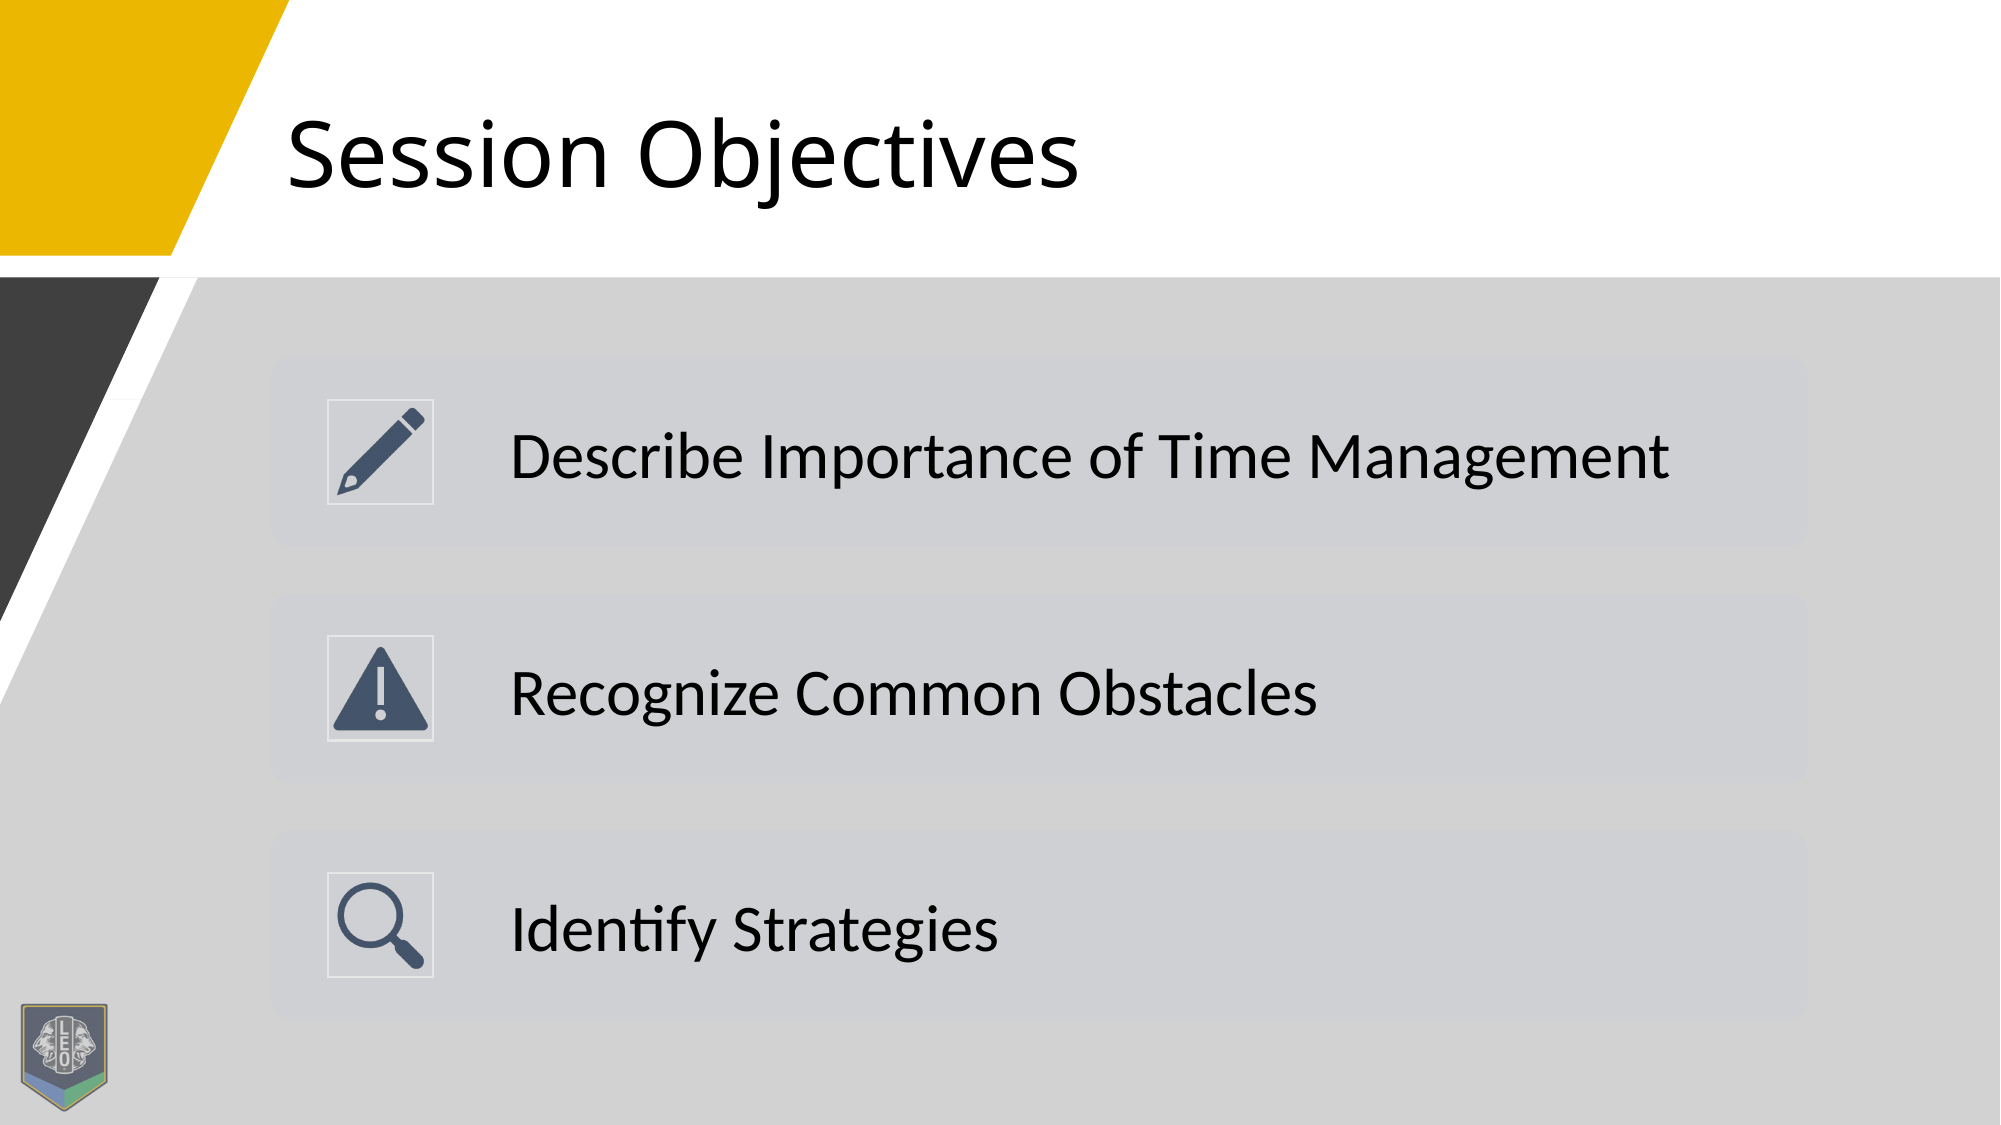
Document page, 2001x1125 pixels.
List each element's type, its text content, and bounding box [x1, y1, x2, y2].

text_box [0, 276, 162, 622]
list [271, 356, 1808, 1020]
text_box [0, 276, 2000, 1125]
title Session Objectives [271, 60, 1808, 255]
text_box [0, 0, 291, 257]
